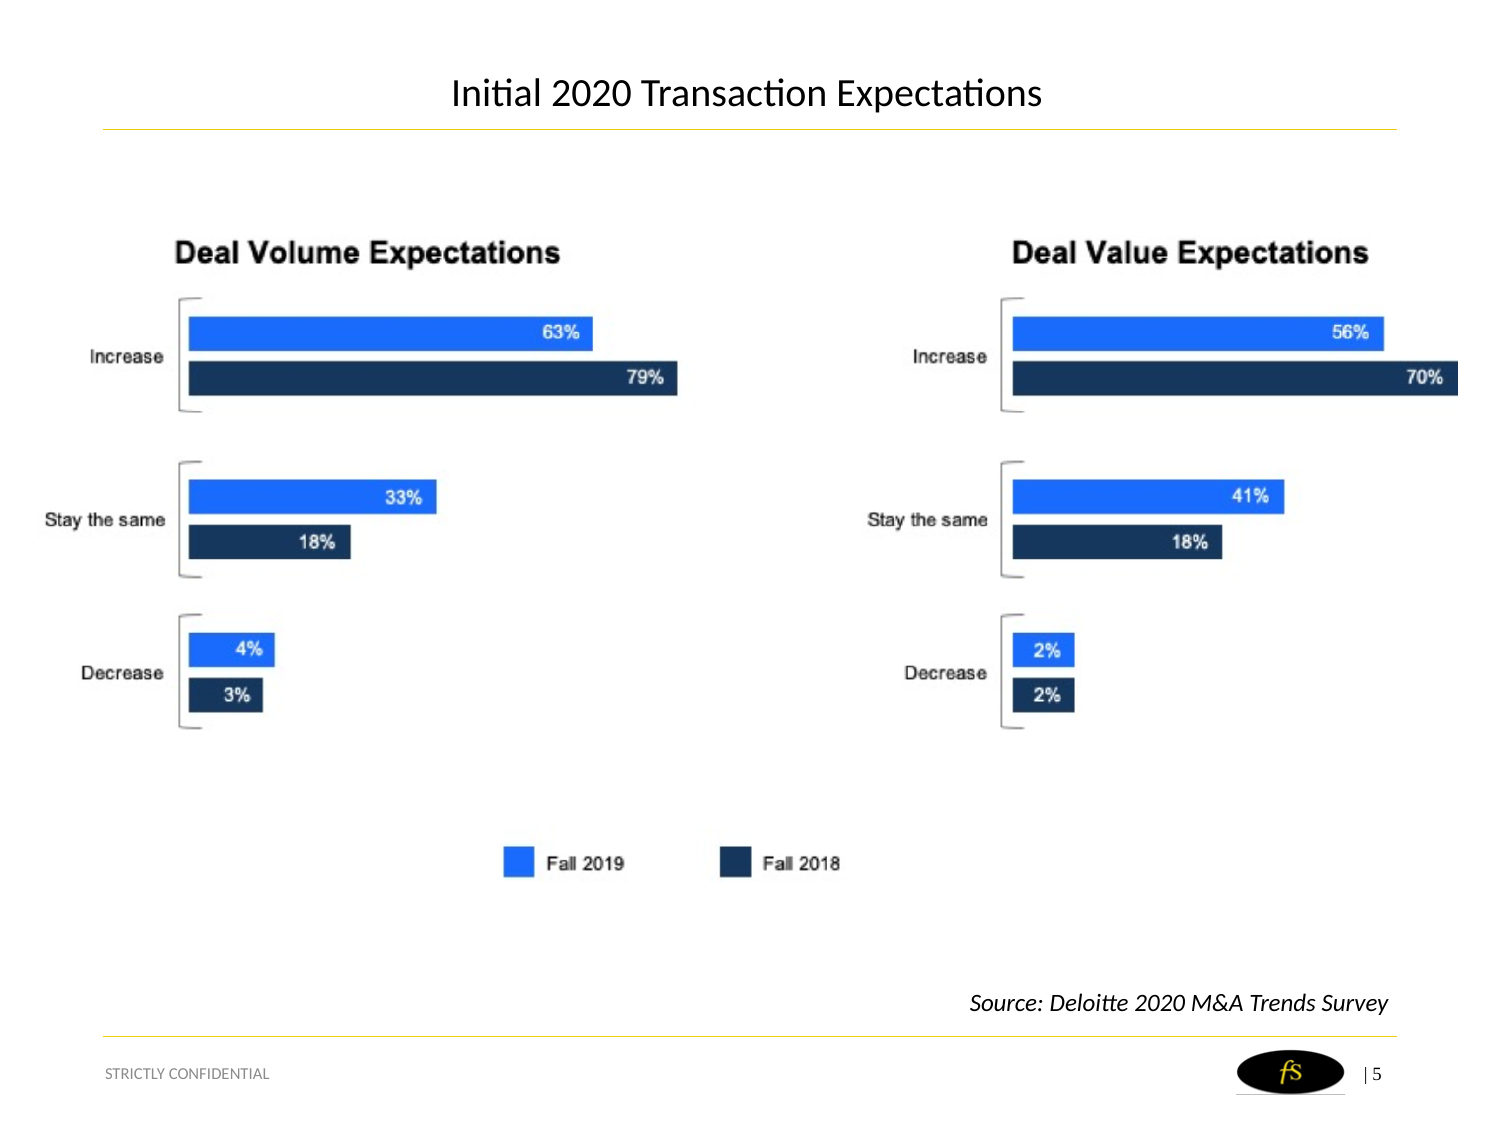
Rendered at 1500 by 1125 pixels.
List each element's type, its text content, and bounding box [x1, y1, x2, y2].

text_box Source: Deloitte 2020 M&A Trends Survey [954, 979, 1405, 1024]
title Initial 2020 Transaction Expectations [103, 64, 1392, 123]
picture [1236, 1049, 1346, 1096]
slide_number STRICTLY CONFIDENTIAL [90, 1042, 428, 1103]
picture [5, 224, 1495, 901]
